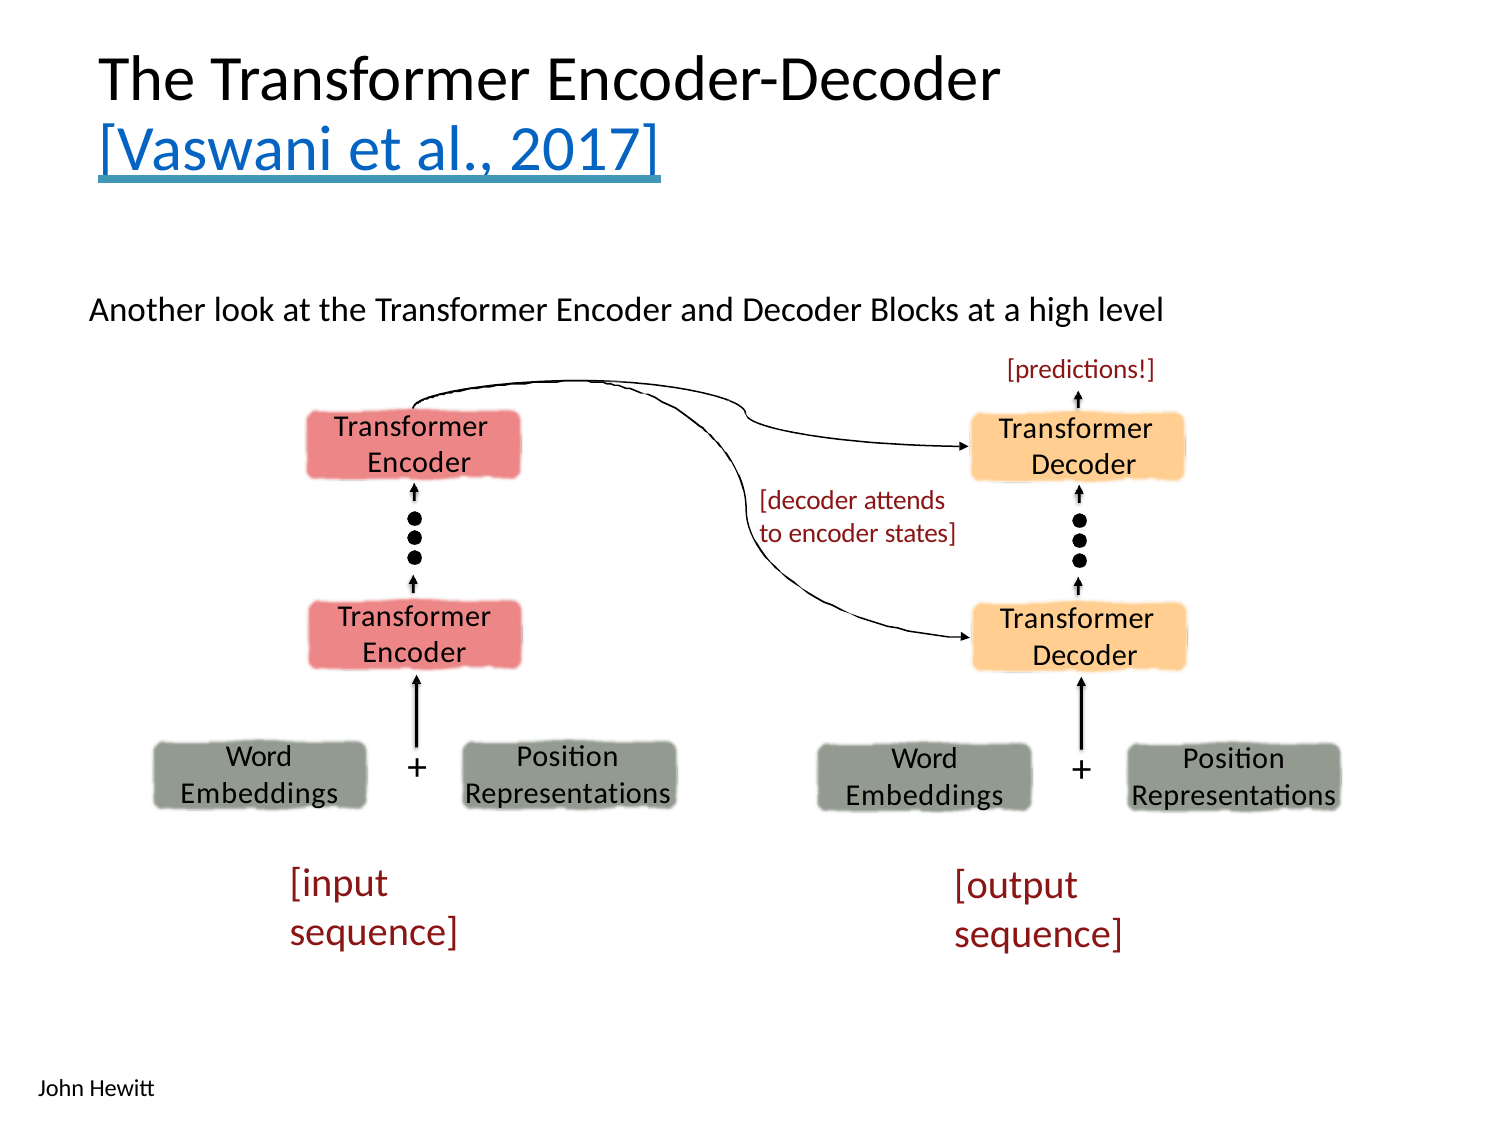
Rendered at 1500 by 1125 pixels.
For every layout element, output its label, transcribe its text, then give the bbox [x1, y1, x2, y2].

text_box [412, 378, 1093, 602]
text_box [412, 485, 1095, 757]
title The Transformer Encoder-Decoder [Vaswani et al., 2017] [83, 36, 1414, 194]
picture [1124, 738, 1344, 815]
picture [459, 757, 680, 813]
text_box + [1070, 757, 1094, 791]
text_box Another look at the Transformer Encoder and Decoder Blocks at a high level [predictions!] [87, 284, 1190, 384]
text_box [output sequence] [952, 856, 1229, 956]
picture [303, 405, 412, 470]
picture [1095, 597, 1190, 757]
picture [1093, 407, 1188, 485]
text_box [input sequence] [288, 854, 542, 954]
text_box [150, 470, 429, 813]
picture [814, 757, 1035, 815]
text_box John Hewitt [23, 1064, 170, 1109]
